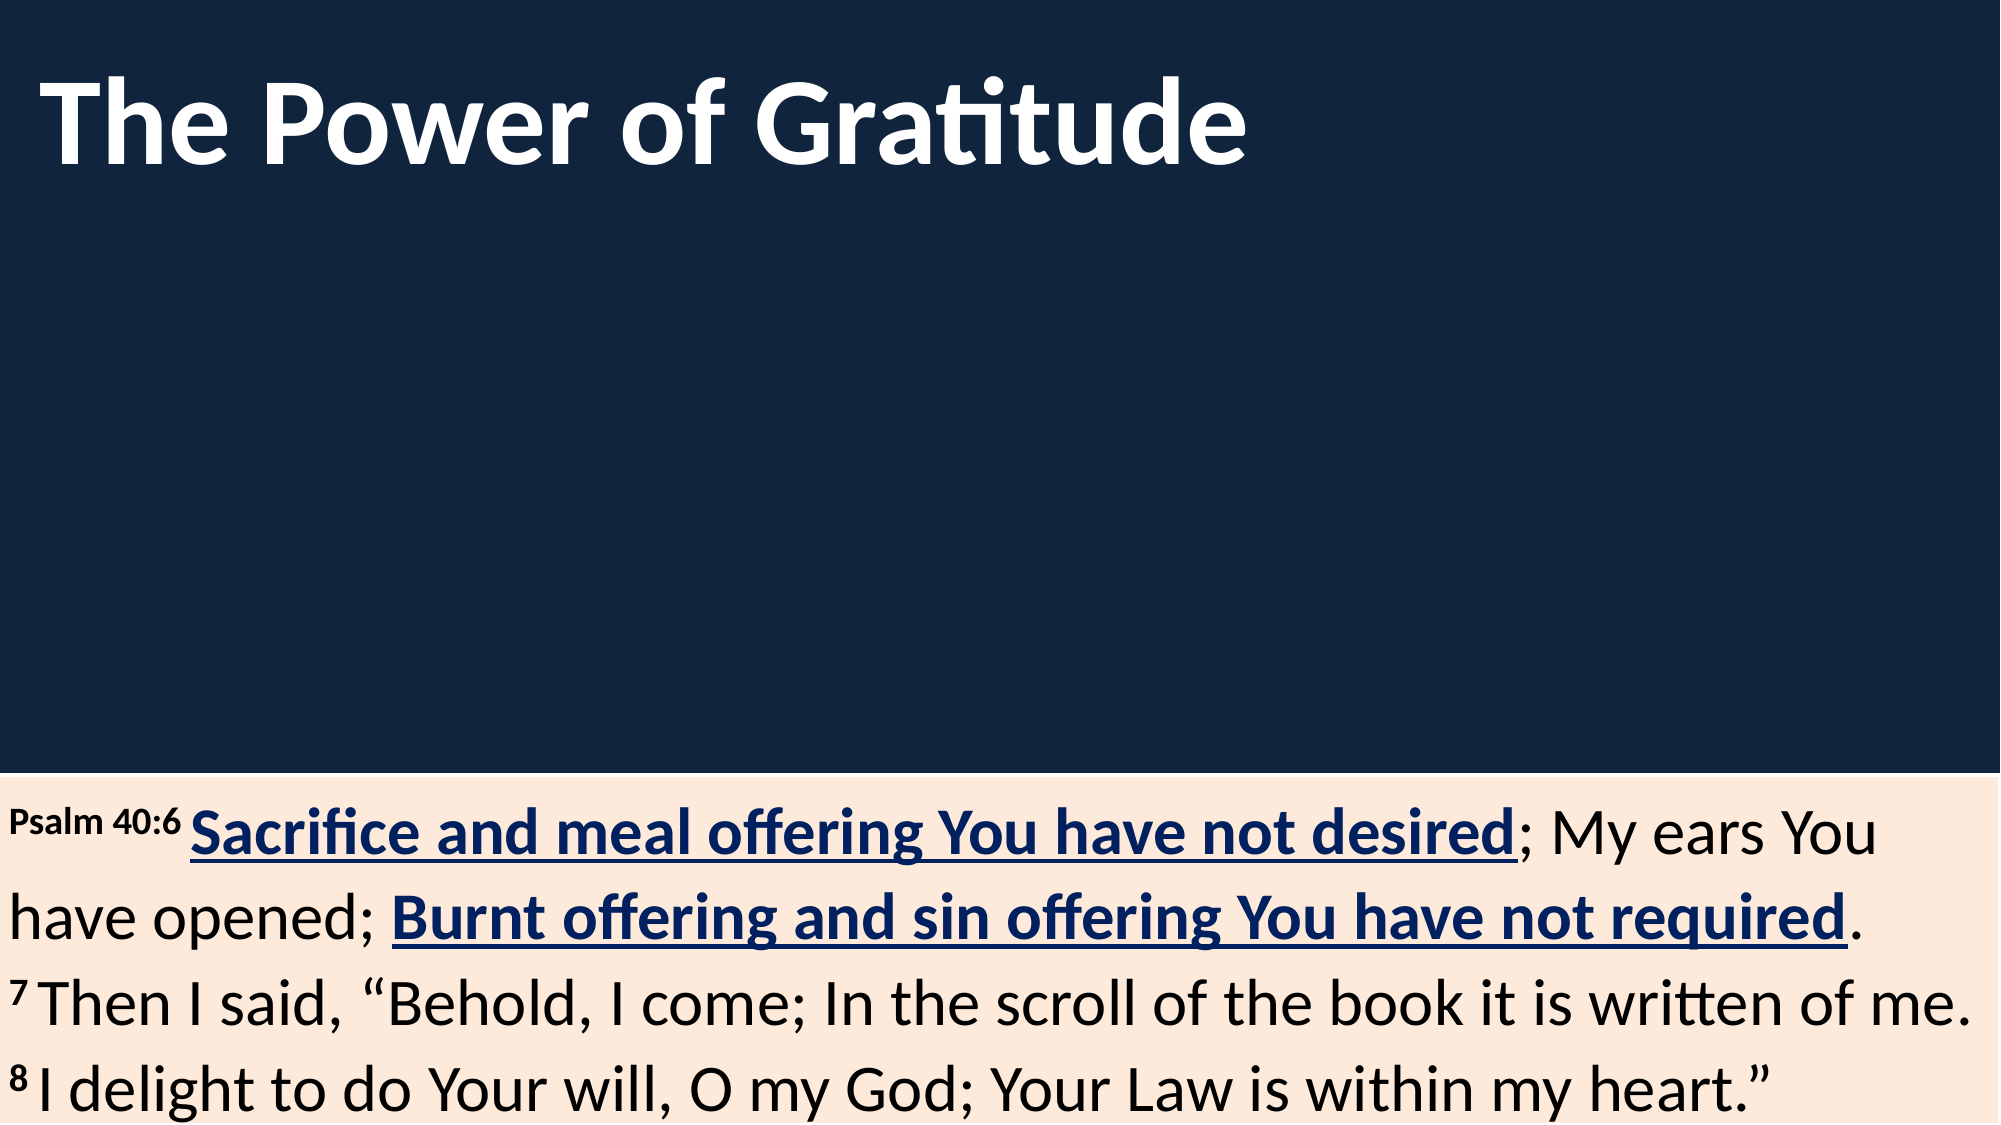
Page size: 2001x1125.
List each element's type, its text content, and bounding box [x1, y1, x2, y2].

text_box The Power of Gratitude [24, 20, 1400, 209]
text_box Psalm 40:6 Sacrifice and meal offering You have not desired; My ears You have opened; Burnt offering and sin offering You have not required. 7 Then I said, “Behold, I come; In the scroll of the book it is written of me. 8 I delight to do Your will, O my God; Your Law is within my heart.” [0, 773, 2000, 1125]
